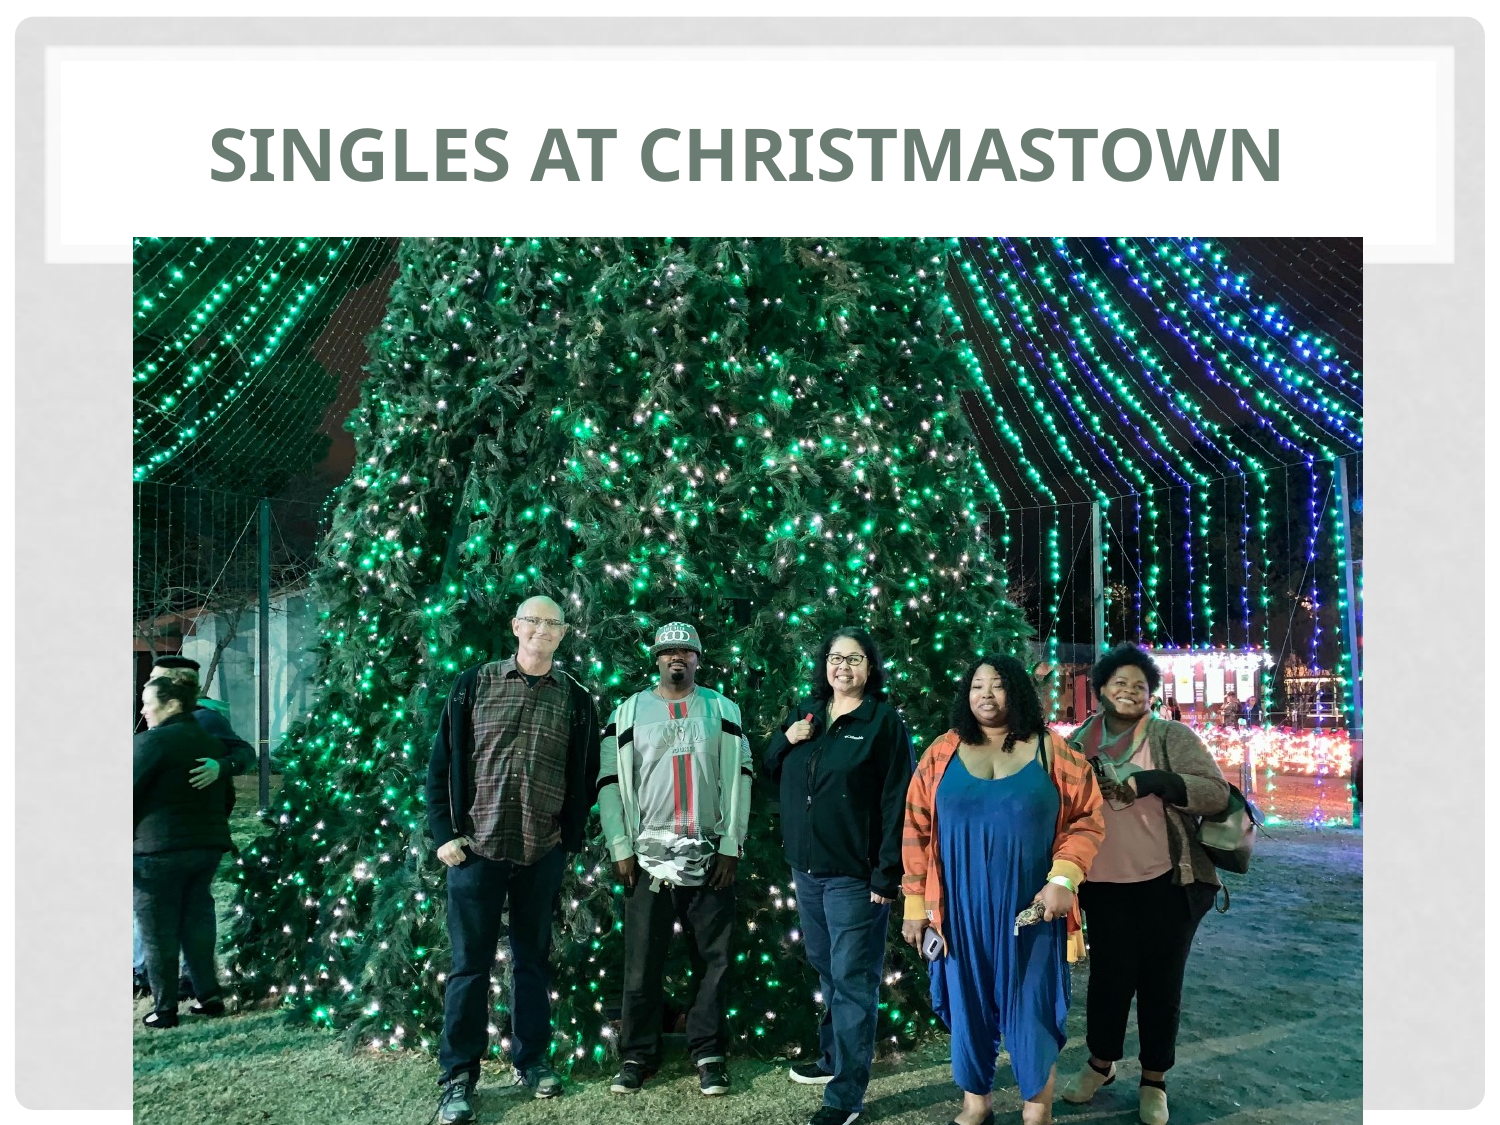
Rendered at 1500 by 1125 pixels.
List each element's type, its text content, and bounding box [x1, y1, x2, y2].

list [133, 237, 1363, 1125]
title Singles at Christmastown [69, 66, 1425, 238]
